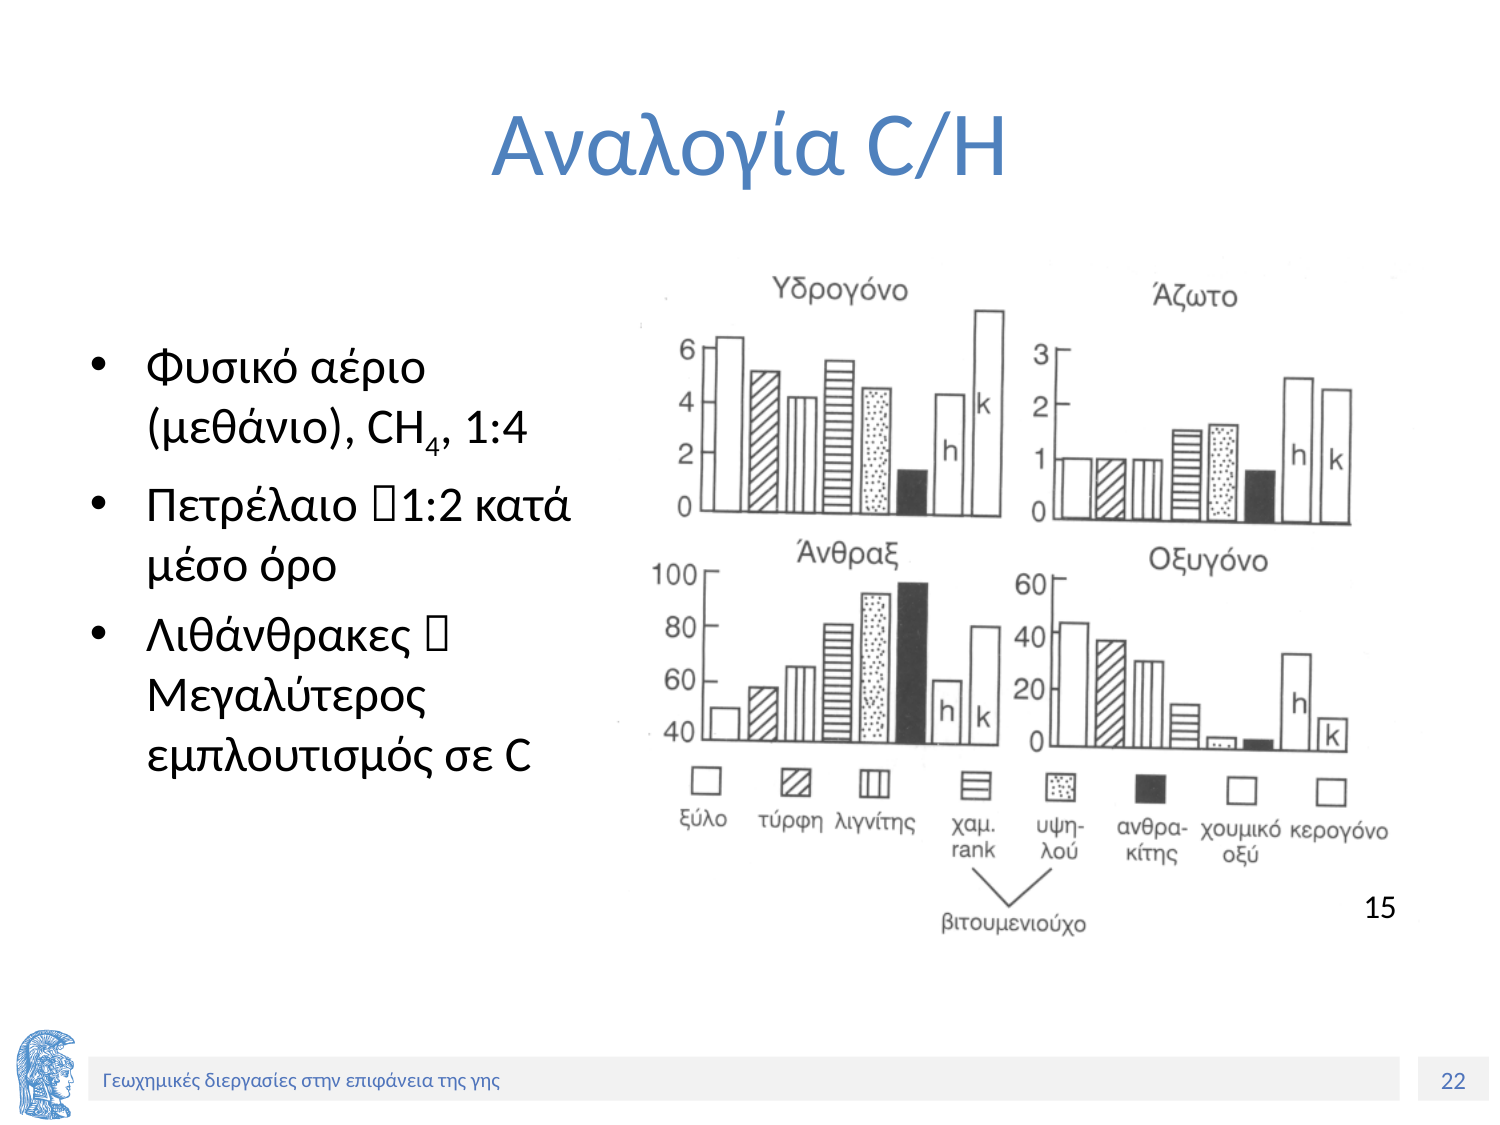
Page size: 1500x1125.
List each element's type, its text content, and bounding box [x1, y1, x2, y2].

picture [614, 255, 1426, 941]
title Αναλογία C/H [75, 45, 1425, 233]
text_box Φυσικό αέριο (μεθάνιο), CH4, 1:4 Πετρέλαιο 1:2 κατά μέσο όρο Λιθάνθρακες  Μεγαλύτερος εμπλουτισμός σε C [75, 326, 609, 814]
picture [9, 1026, 81, 1120]
